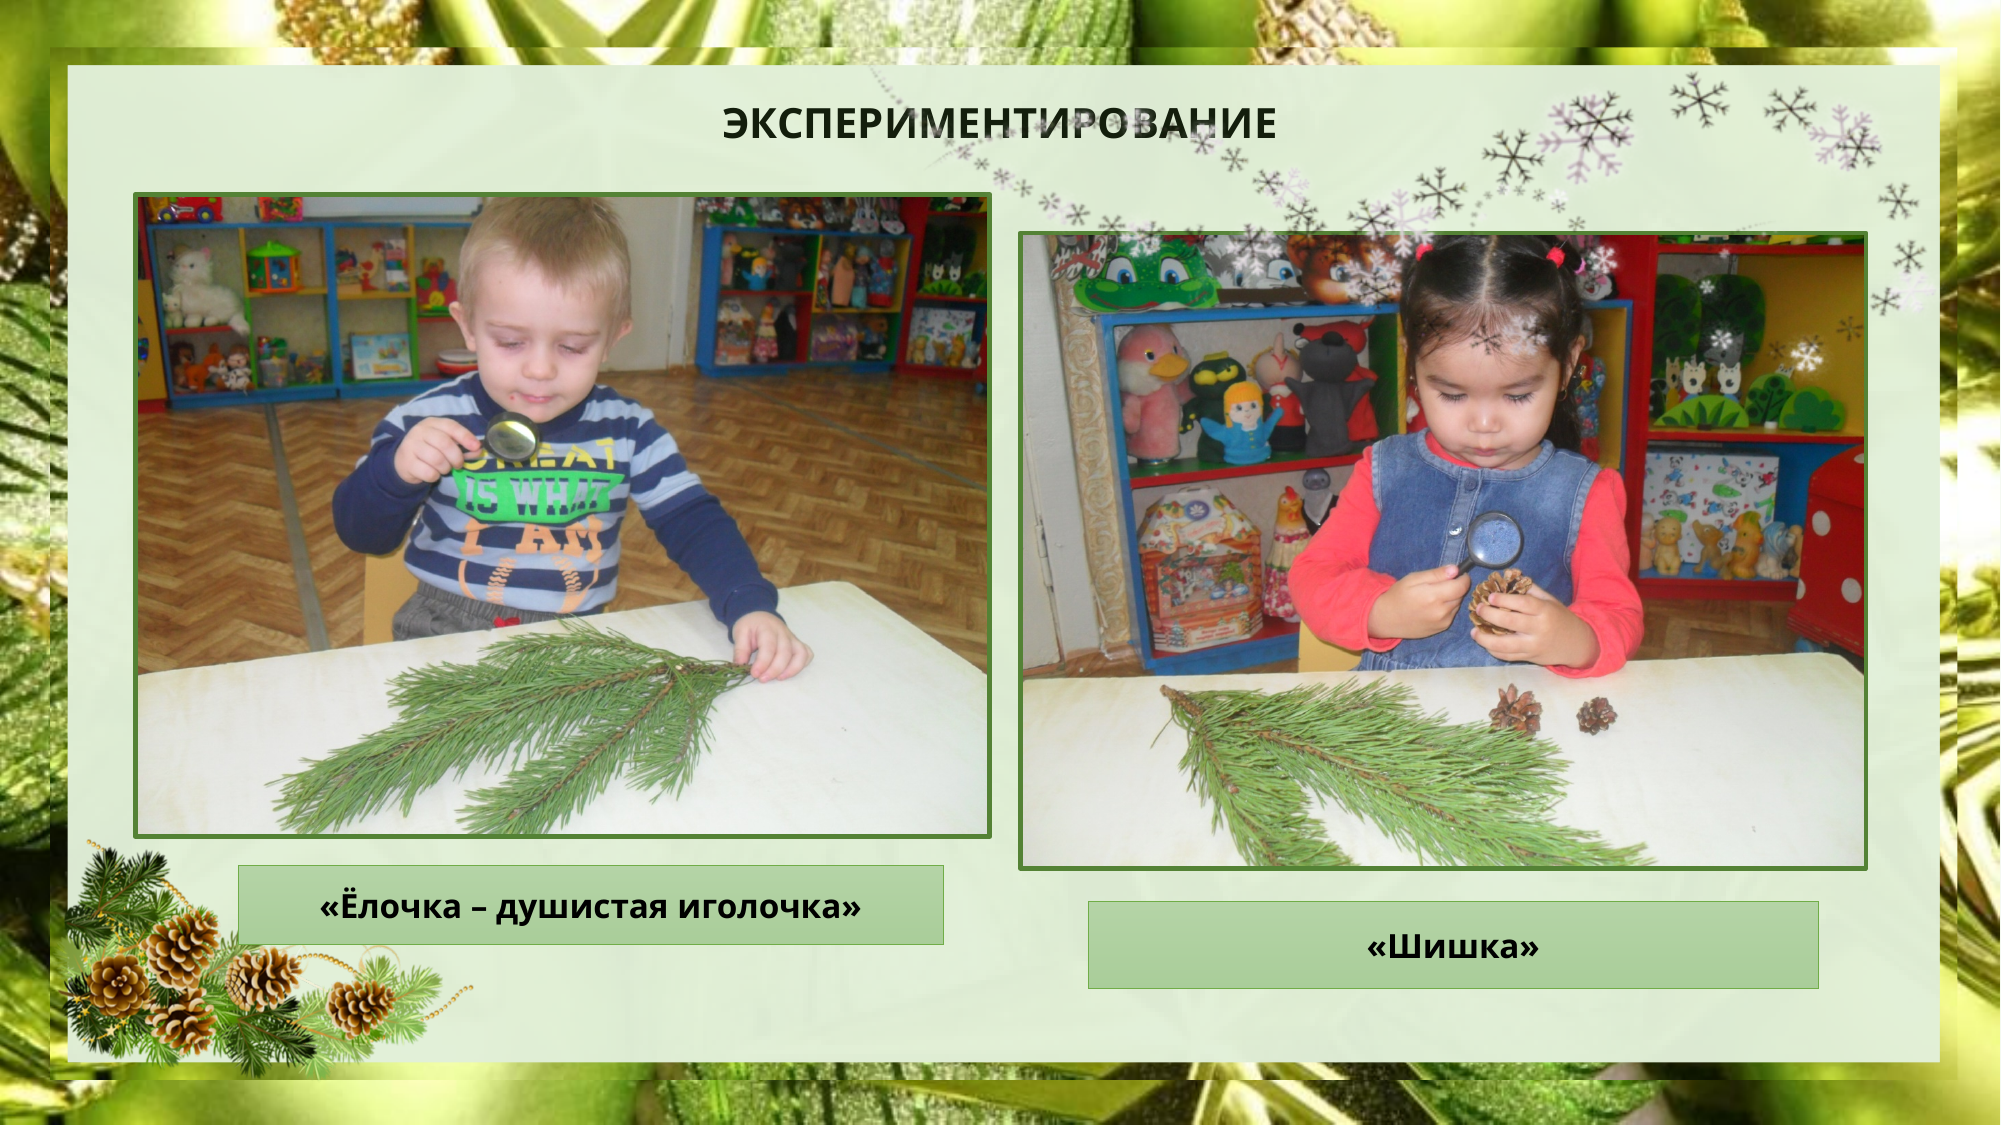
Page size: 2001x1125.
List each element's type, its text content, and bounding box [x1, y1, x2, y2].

text_box «Шишка» [1088, 901, 1819, 989]
picture [0, 0, 2000, 1125]
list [137, 196, 988, 835]
text_box «Ёлочка – душистая иголочка» [238, 865, 944, 945]
list [137, 839, 988, 1014]
title ЭКСПЕРИМЕНТИРОВАНИЕ [137, 79, 856, 171]
